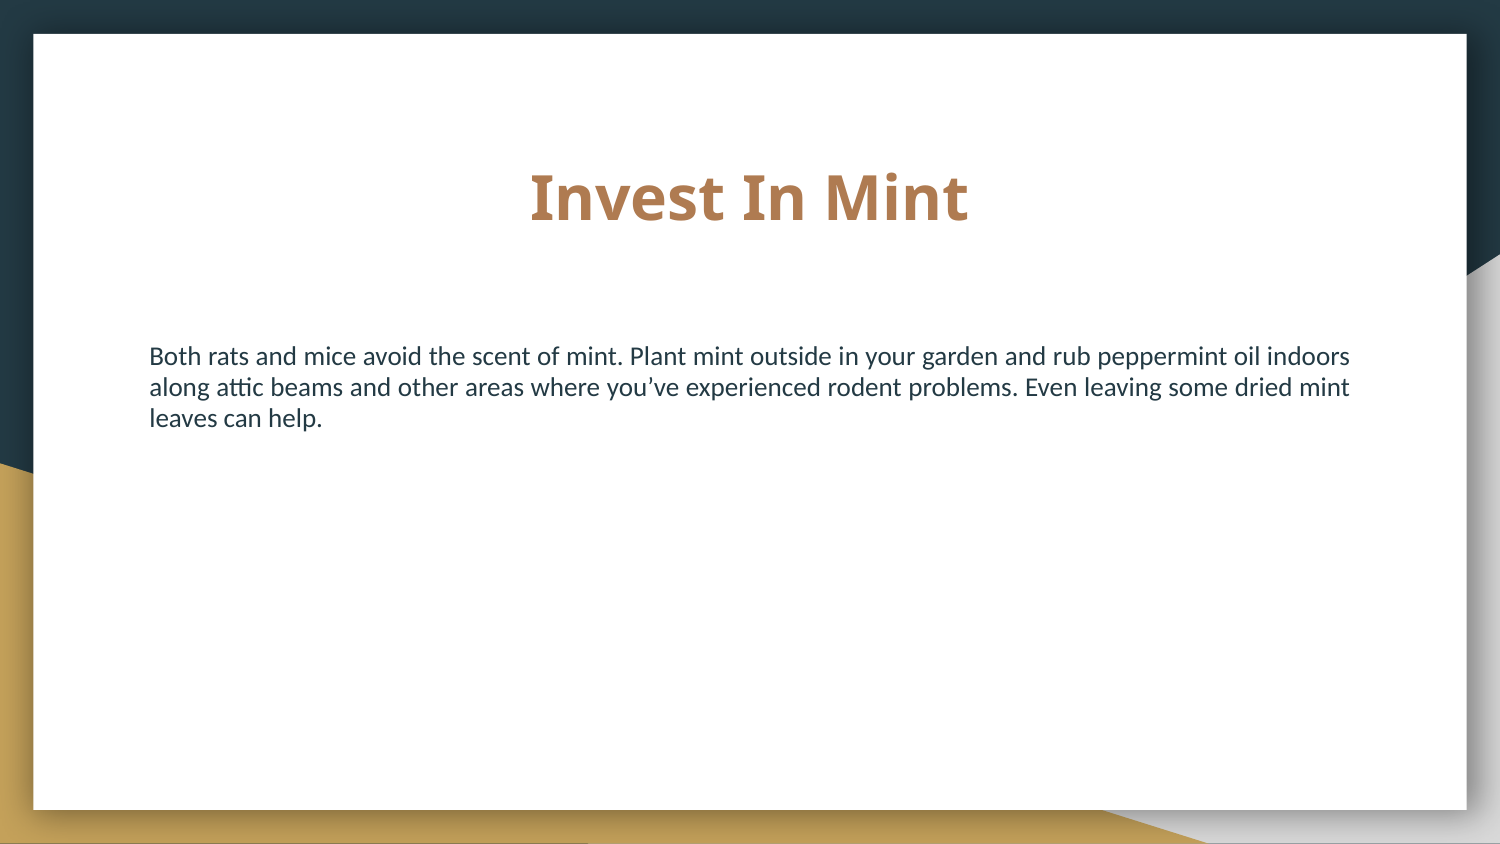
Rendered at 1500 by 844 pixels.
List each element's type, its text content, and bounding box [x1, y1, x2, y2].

list Both rats and mice avoid the scent of mint. Plant mint outside in your garden and rub peppermint oil indoors along attic beams and other areas where you’ve experienced rodent problems. Even leaving some dried mint leaves can help. [134, 326, 1366, 729]
title Invest In Mint [134, 138, 1366, 296]
